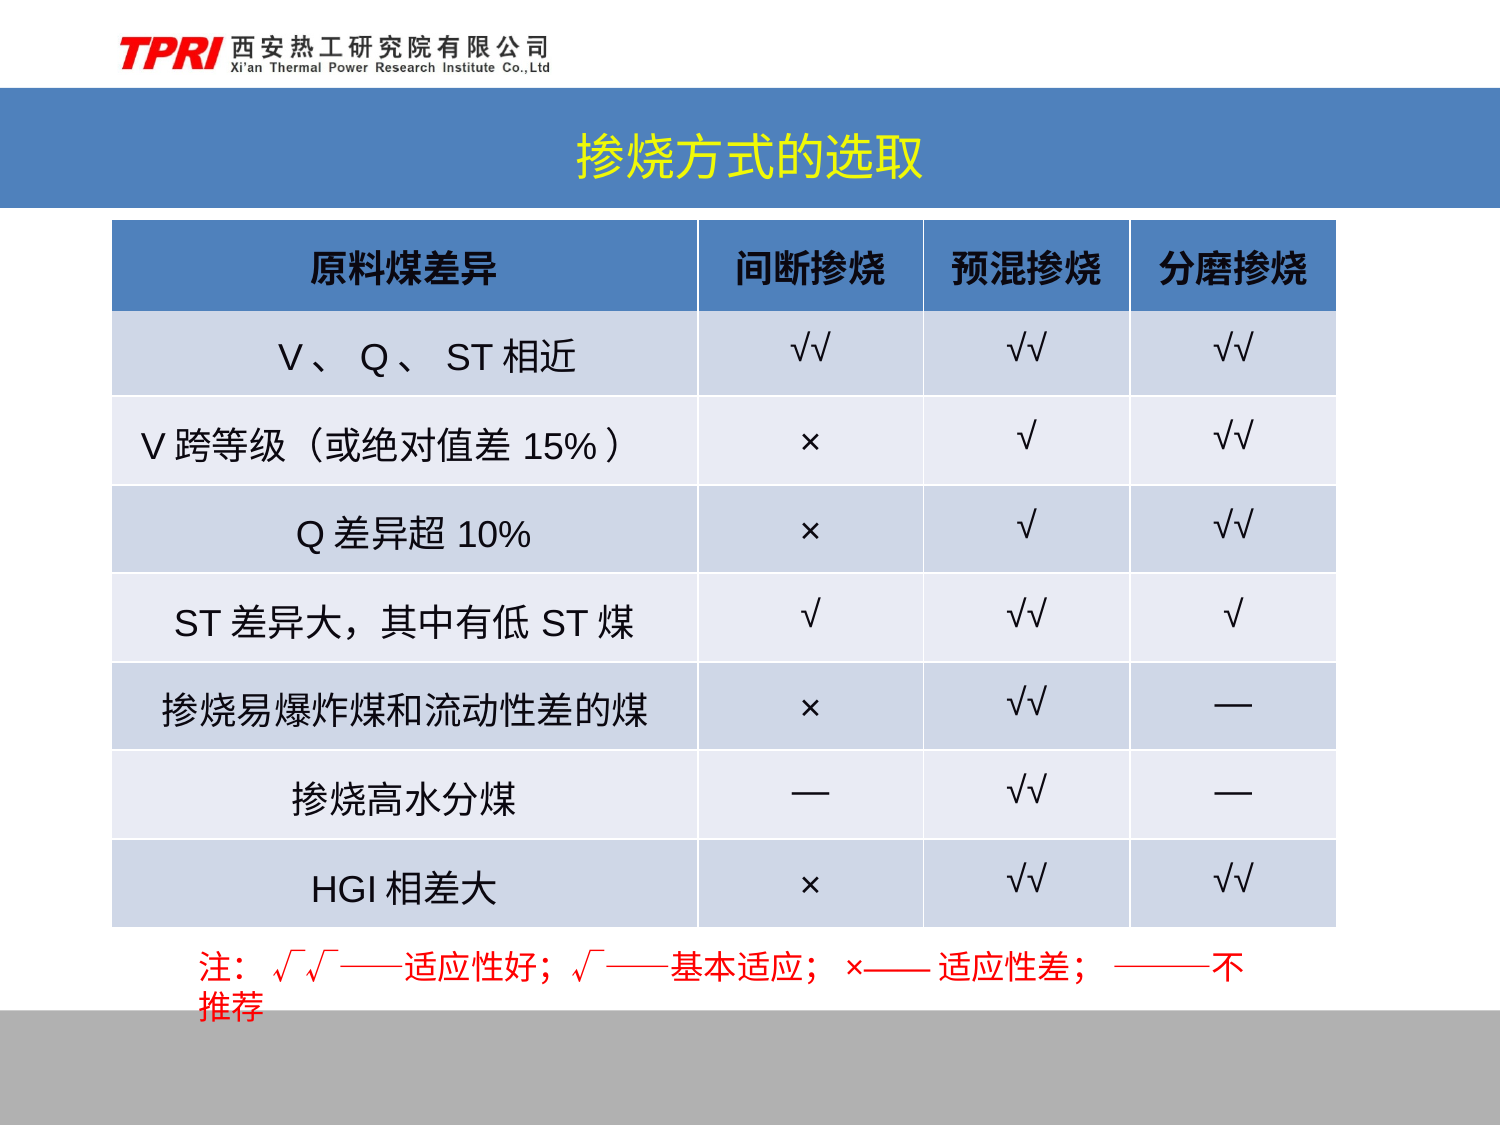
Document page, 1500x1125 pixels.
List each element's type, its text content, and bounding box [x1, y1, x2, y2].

table_cell × [699, 840, 923, 927]
table_cell √√ [924, 840, 1129, 927]
table_cell HGI相差大 [112, 840, 697, 927]
table_cell 掺烧易爆炸煤和流动性差的煤 [112, 663, 697, 749]
table_cell V、Q、ST相近 [112, 311, 697, 395]
table_cell √√ [924, 311, 1129, 395]
picture [117, 33, 552, 75]
table_header 预混掺烧 [927, 220, 1129, 311]
table_cell × [699, 663, 923, 749]
table_cell × [699, 397, 923, 484]
table_cell √ [699, 574, 923, 661]
table_cell √√ [699, 313, 923, 395]
table_cell √√ [1131, 311, 1336, 395]
table_header 分磨掺烧 [1131, 220, 1336, 311]
table_cell √√ [1131, 486, 1336, 572]
table_cell ST差异大，其中有低ST煤 [112, 574, 697, 661]
table_cell — [1131, 663, 1336, 749]
table_cell √√ [1131, 840, 1336, 927]
title 掺烧方式的选取 [572, 123, 927, 313]
table_cell √√ [924, 751, 1129, 838]
table_cell — [699, 751, 923, 838]
table_header 原料煤差异 [112, 220, 572, 311]
table_cell √ [924, 486, 1129, 572]
table_cell √√ [924, 574, 1129, 661]
table_cell × [699, 486, 923, 572]
table_cell √ [924, 397, 1129, 484]
table_cell √ [1131, 574, 1336, 661]
table_cell — [1131, 751, 1336, 838]
table_cell V跨等级（或绝对值差15%） [112, 397, 697, 484]
text_box 注： √√——适应性好；√——基本适应；×——适应性差； ———不推荐 [196, 943, 1274, 1026]
table_cell Q差异超10% [112, 486, 697, 572]
table_cell 掺烧高水分煤 [112, 751, 697, 838]
table_cell √√ [924, 663, 1129, 749]
text_box [0, 87, 1500, 208]
table_cell √√ [1131, 397, 1336, 484]
